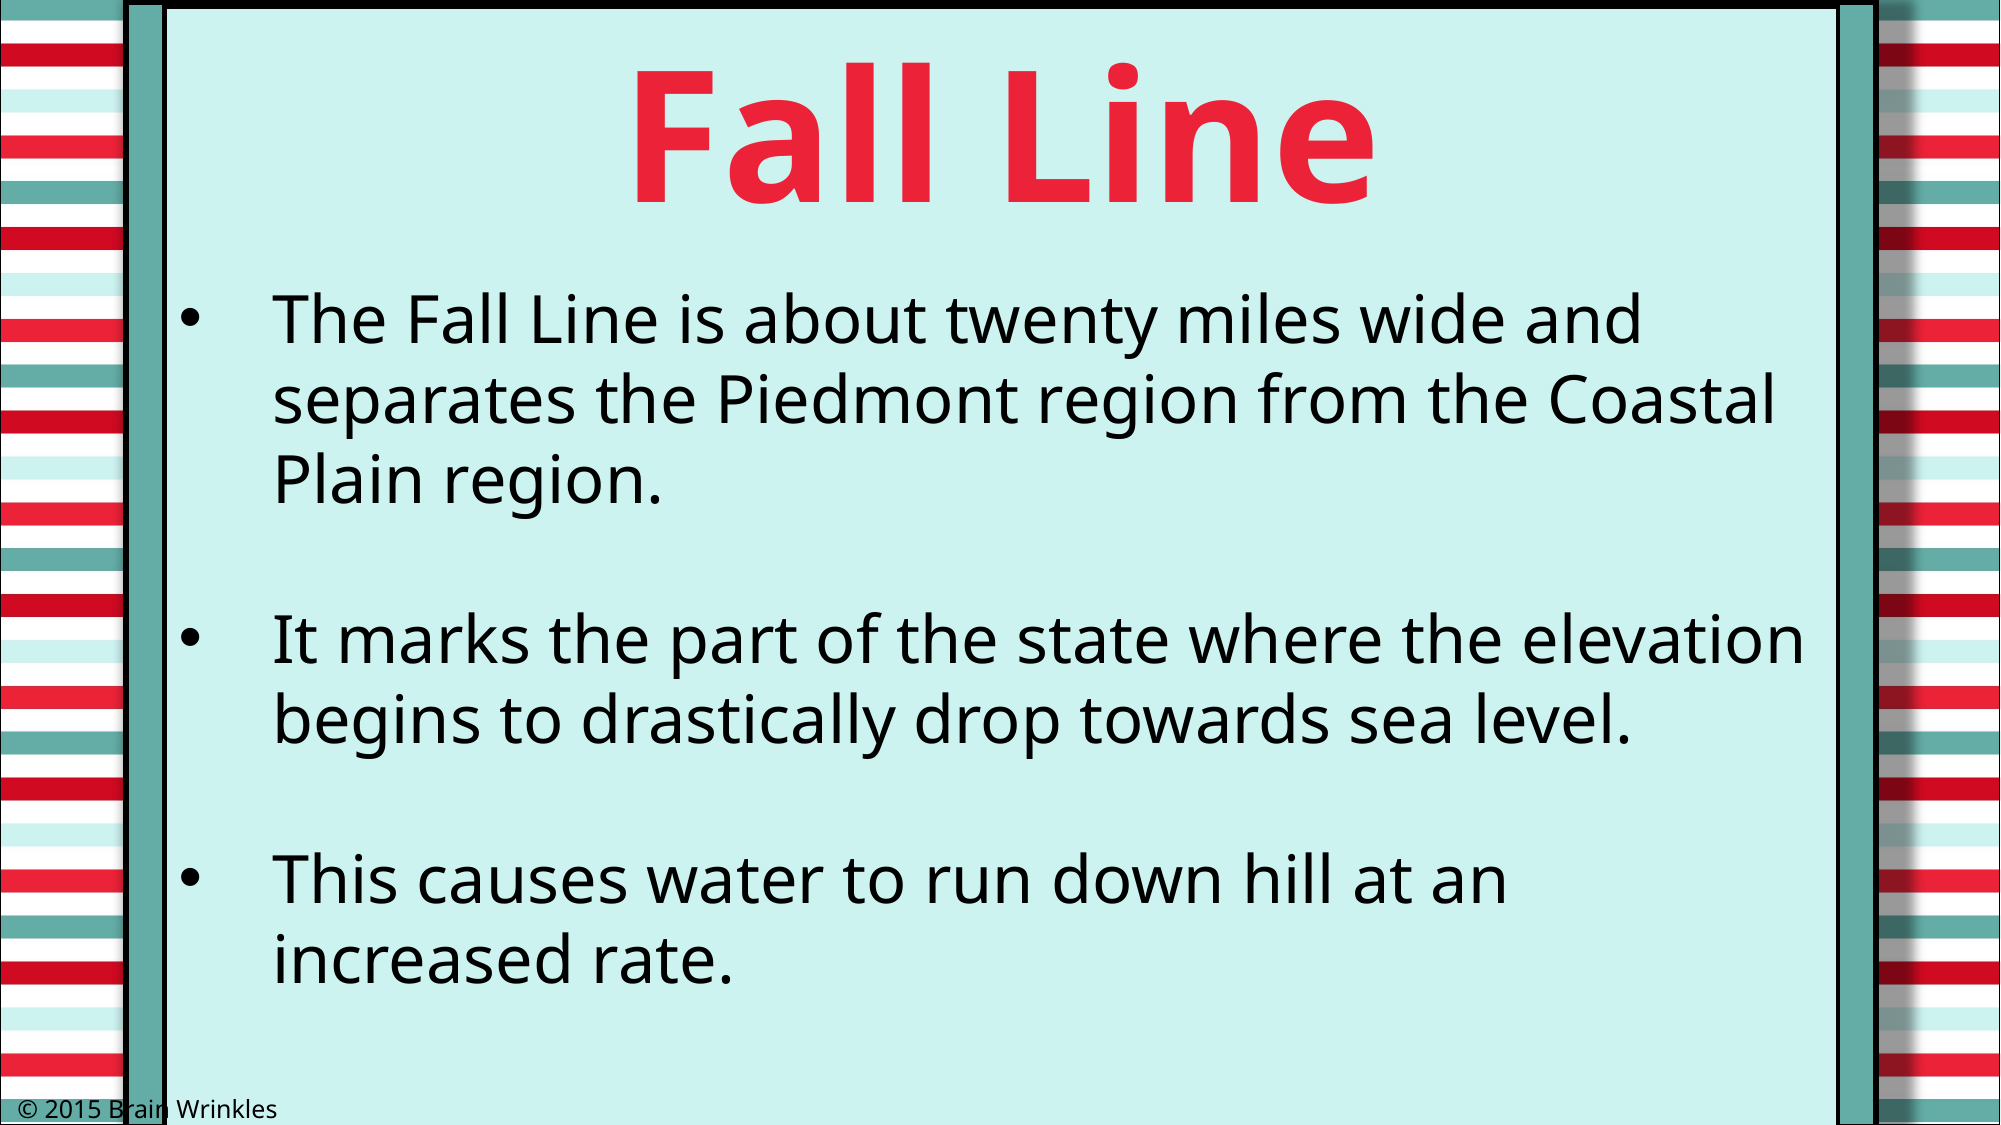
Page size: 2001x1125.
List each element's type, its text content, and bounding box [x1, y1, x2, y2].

text_box The Fall Line is about twenty miles wide and separates the Piedmont region from the Coastal Plain region. It marks the part of the state where the elevation begins to drastically drop towards sea level. This causes water to run down hill at an increased rate. [163, 269, 1839, 1125]
text_box [163, 6, 1839, 269]
text_box [1917, 0, 2000, 1125]
text_box Fall Line [606, 11, 1397, 247]
text_box [0, 0, 119, 1125]
text_box [125, 1, 1877, 1125]
text_box © 2015 Brain Wrinkles [2, 1086, 438, 1125]
